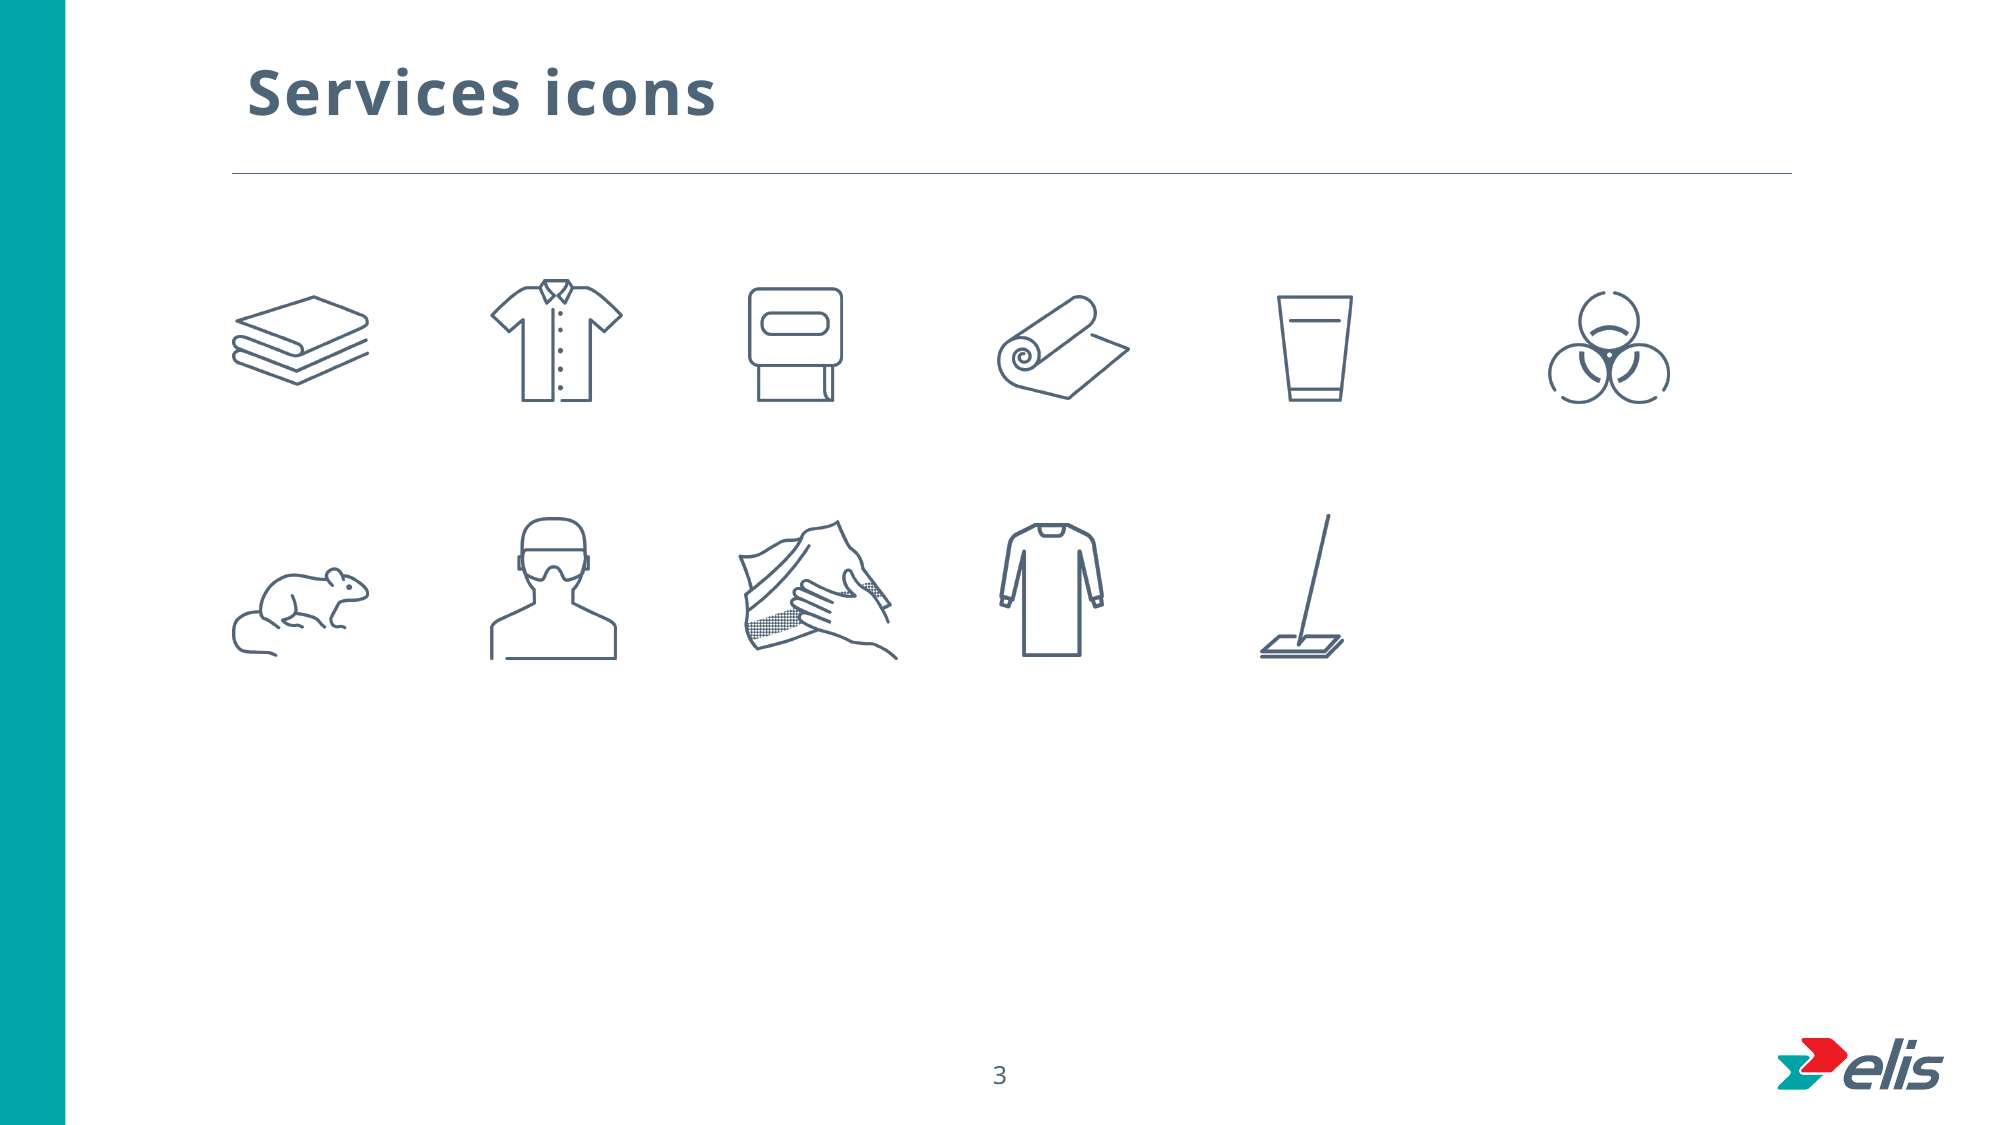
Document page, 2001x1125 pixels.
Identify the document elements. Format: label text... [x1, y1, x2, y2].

picture [490, 279, 623, 402]
picture [738, 520, 898, 660]
picture [490, 517, 617, 660]
picture [1260, 513, 1344, 659]
picture [232, 295, 369, 386]
picture [1276, 295, 1353, 402]
picture [997, 295, 1130, 401]
picture [1548, 291, 1670, 404]
picture [748, 287, 843, 402]
list Services icons [232, 54, 1508, 174]
picture [232, 567, 369, 657]
picture [999, 523, 1104, 657]
